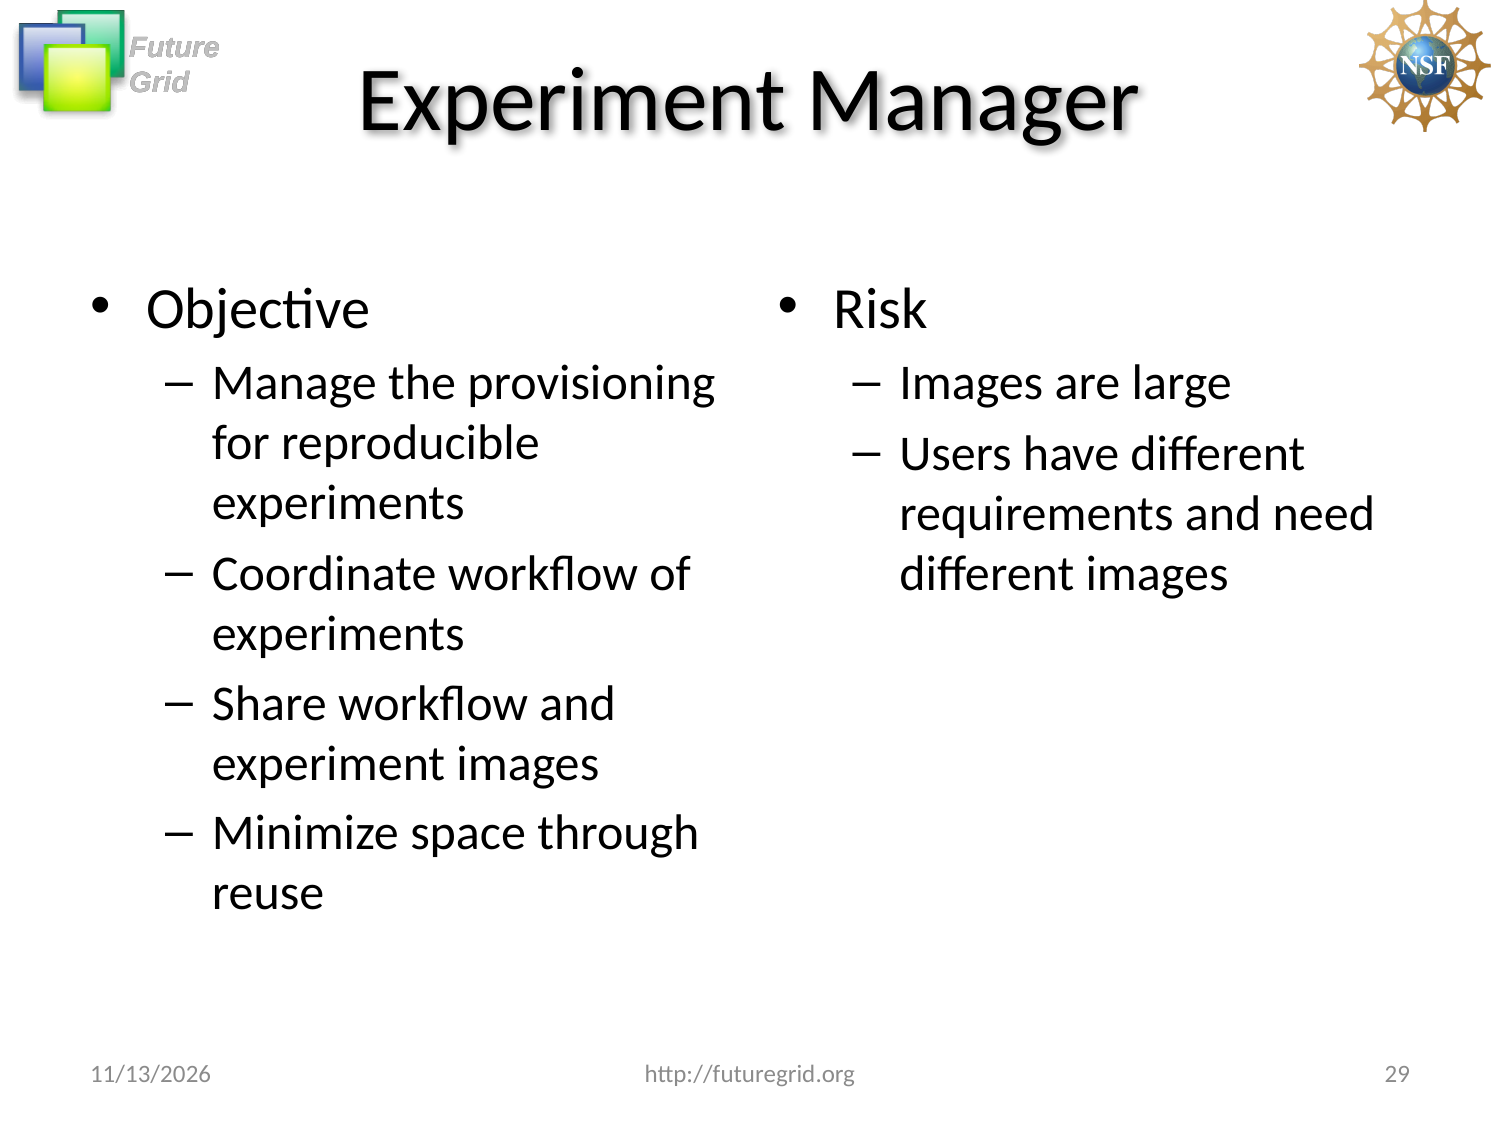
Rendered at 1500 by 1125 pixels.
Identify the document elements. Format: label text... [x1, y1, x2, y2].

title Experiment Manager [0, 0, 1500, 188]
slide_number 29 [1074, 1042, 1425, 1103]
list Objective Manage the provisioning for reproducible experiments Coordinate workflow of experiments Share workflow and experiment images Minimize space through reuse [75, 262, 738, 1005]
footer http://futuregrid.org [512, 1042, 988, 1103]
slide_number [75, 1042, 425, 1103]
list Risk Images are large Users have different requirements and need different images [762, 262, 1425, 1005]
